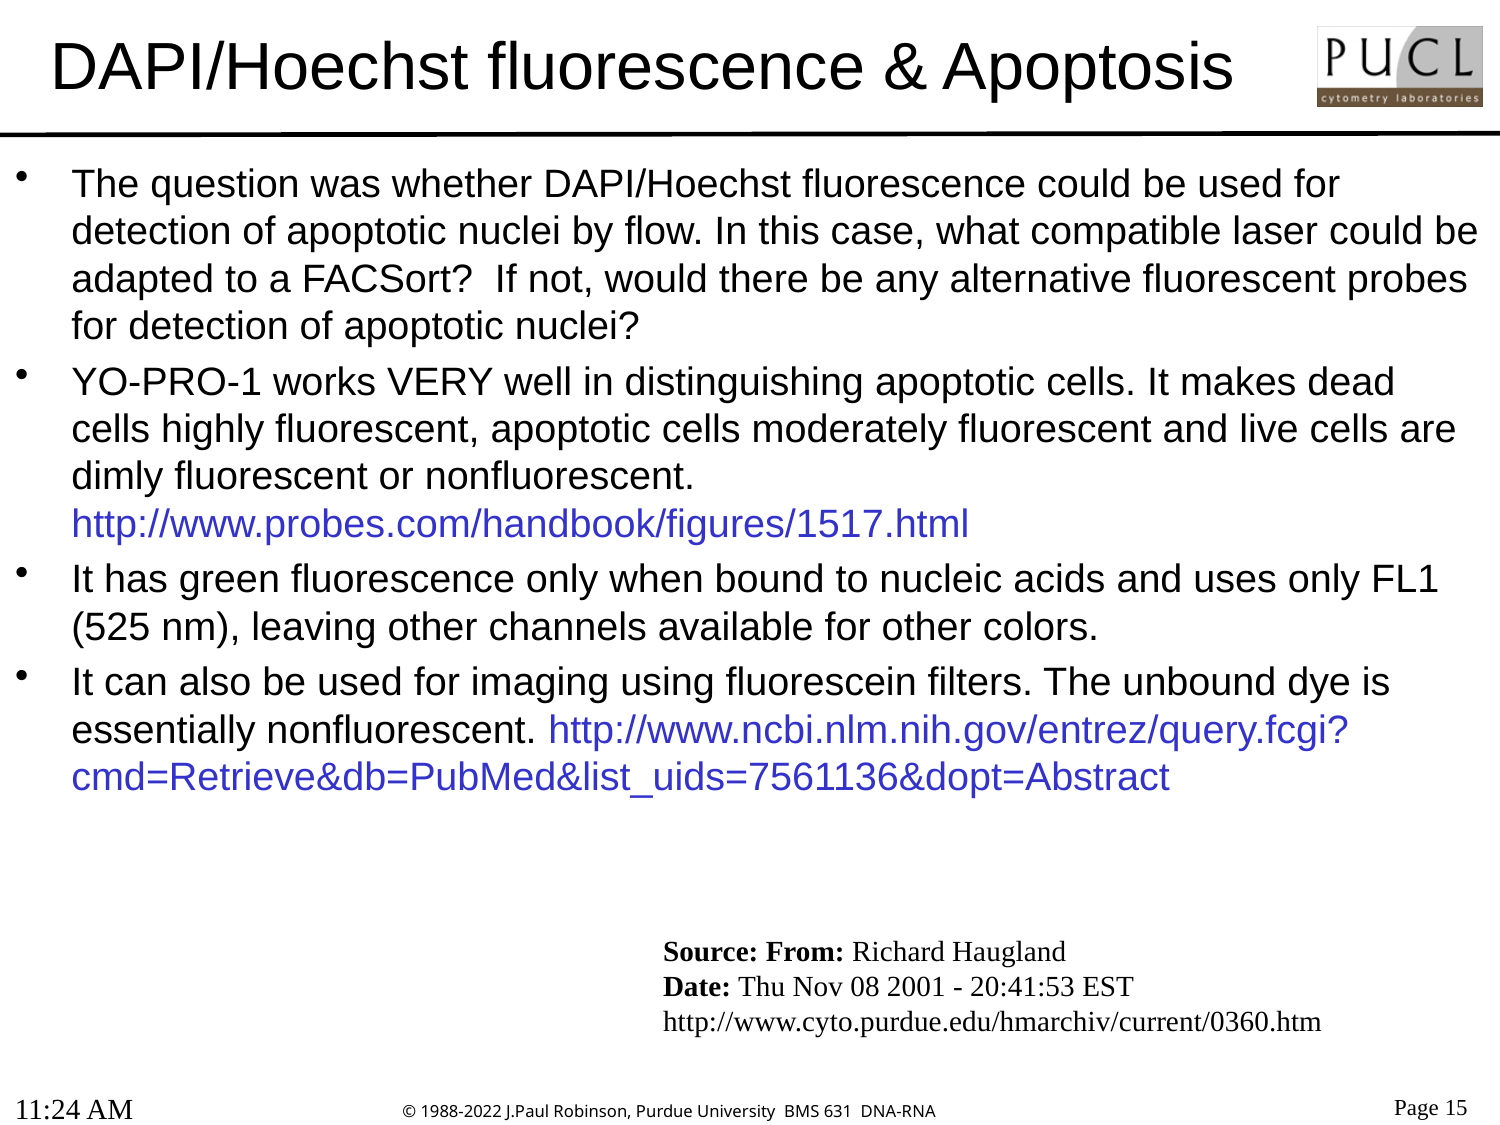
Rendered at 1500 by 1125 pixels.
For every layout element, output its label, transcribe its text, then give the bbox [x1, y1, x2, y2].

title DAPI/Hoechst fluorescence & Apoptosis [6, 0, 1282, 125]
list The question was whether DAPI/Hoechst fluorescence could be used for detection of apoptotic nuclei by flow. In this case, what compatible laser could be adapted to a FACSort? If not, would there be any alternative fluorescent probes for detection of apoptotic nuclei? YO-PRO-1 works VERY well in distinguishing apoptotic cells. It makes dead cells highly fluorescent, apoptotic cells moderately fluorescent and live cells are dimly fluorescent or nonfluorescent. http://www.probes.com/handbook/figures/1517.html It has green fluorescence only when bound to nucleic acids and uses only FL1 (525 nm), leaving other channels available for other colors. It can also be used for imaging using fluorescein filters. The unbound dye is essentially nonfluorescent. http://www.ncbi.nlm.nih.gov/entrez/query.fcgi?cmd=Retrieve&db=PubMed&list_uids=7561136&dopt=Abstract [0, 149, 1500, 850]
text_box Source: From: Richard Haugland Date: Thu Nov 08 2001 - 20:41:53 EST http://www.cyto.purdue.edu/hmarchiv/current/0360.htm [648, 924, 1338, 1045]
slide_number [0, 1083, 313, 1119]
picture [1317, 26, 1483, 107]
